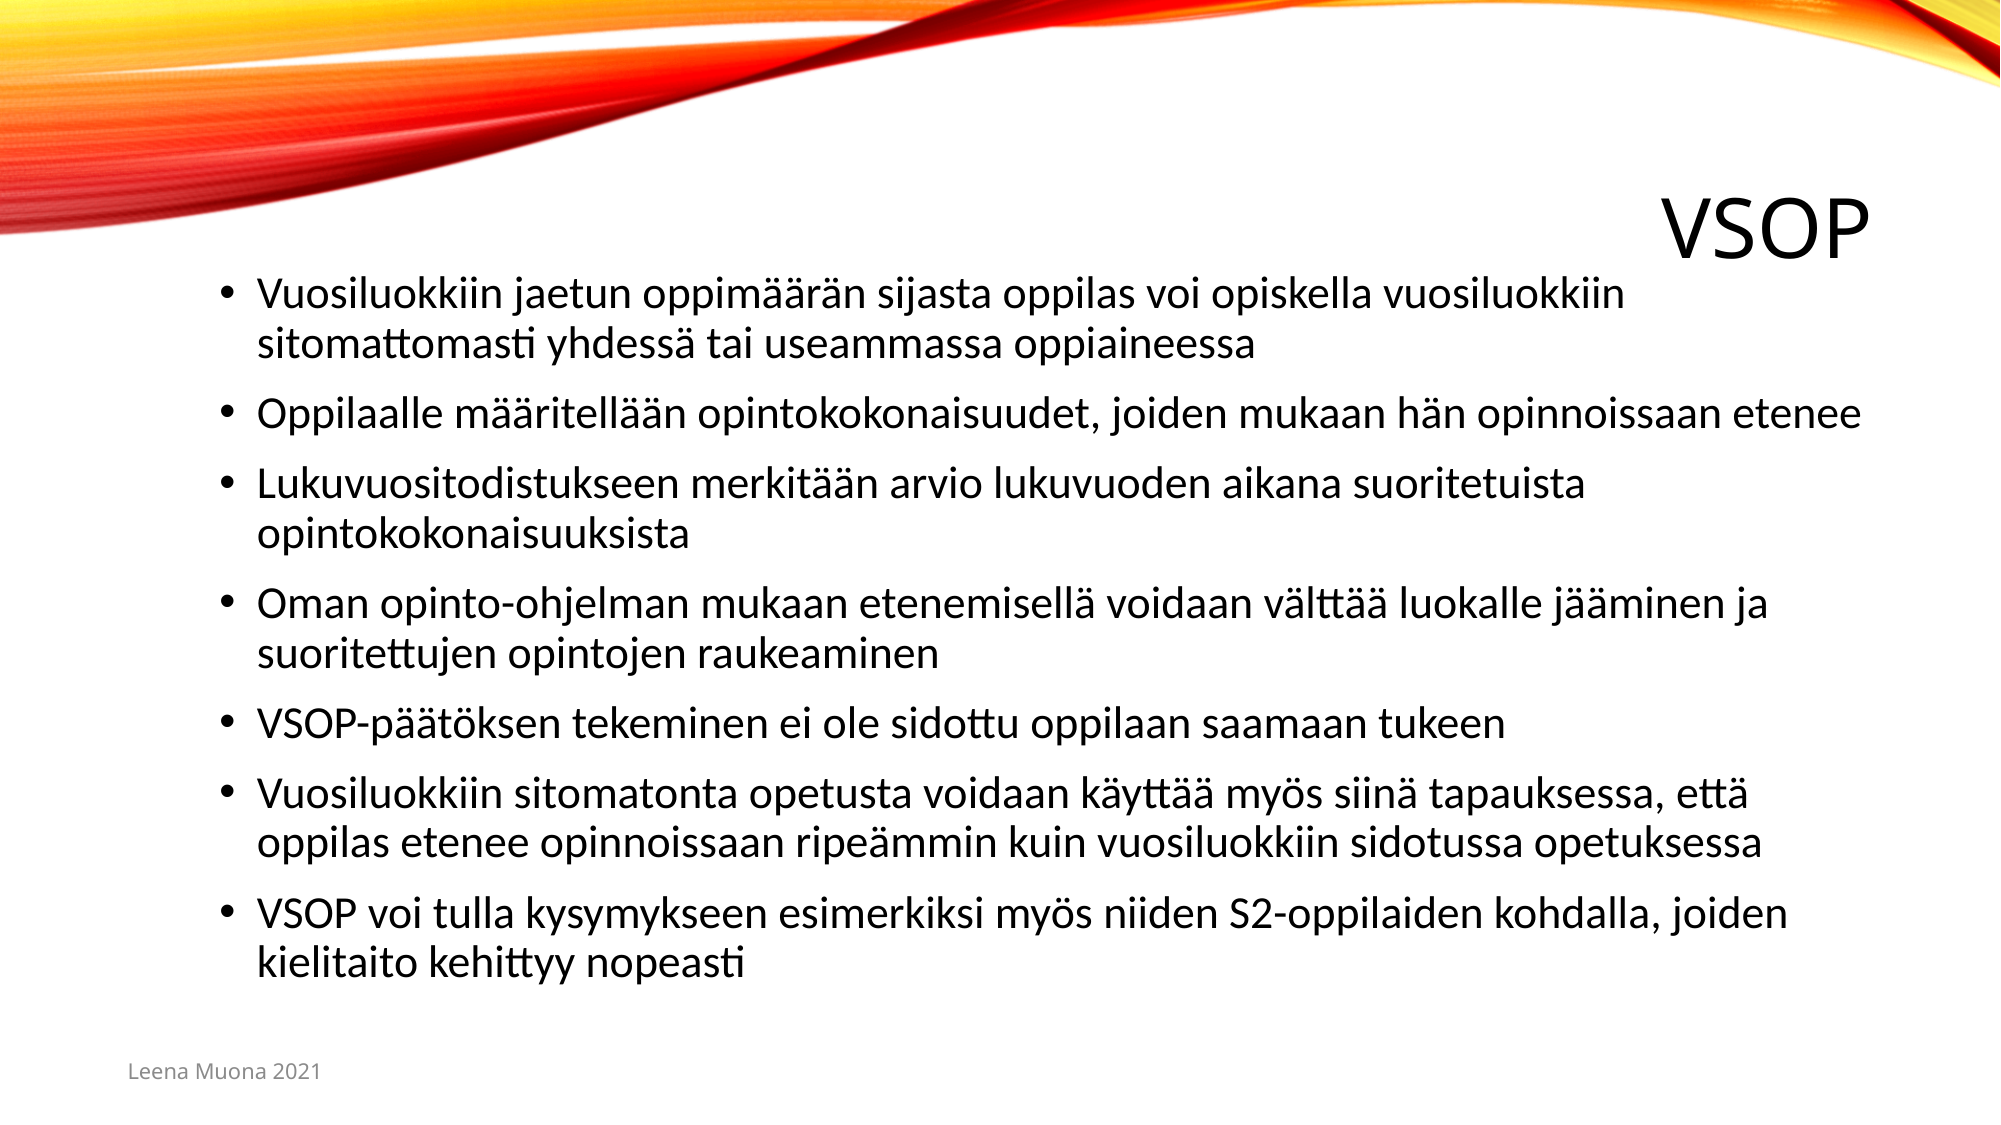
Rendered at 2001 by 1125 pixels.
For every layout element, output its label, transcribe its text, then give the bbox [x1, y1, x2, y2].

title VSOP [474, 125, 1888, 261]
footer Leena Muona 2021 [112, 1042, 1388, 1103]
picture [0, 0, 2000, 237]
list Vuosiluokkiin jaetun oppimäärän sijasta oppilas voi opiskella vuosiluokkiin sitomattomasti yhdessä tai useammassa oppiaineessa Oppilaalle määritellään opintokokonaisuudet, joiden mukaan hän opinnoissaan etenee Lukuvuositodistukseen merkitään arvio lukuvuoden aikana suoritetuista opintokokonaisuuksista Oman opinto-ohjelman mukaan etenemisellä voidaan välttää luokalle jääminen ja suoritettujen opintojen raukeaminen VSOP-päätöksen tekeminen ei ole sidottu oppilaan saamaan tukeen Vuosiluokkiin sitomatonta opetusta voidaan käyttää myös siinä tapauksessa, että oppilas etenee opinnoissaan ripeämmin kuin vuosiluokkiin sidotussa opetuksessa VSOP voi tulla kysymykseen esimerkiksi myös niiden S2-oppilaiden kohdalla, joiden kielitaito kehittyy nopeasti [204, 261, 1888, 823]
